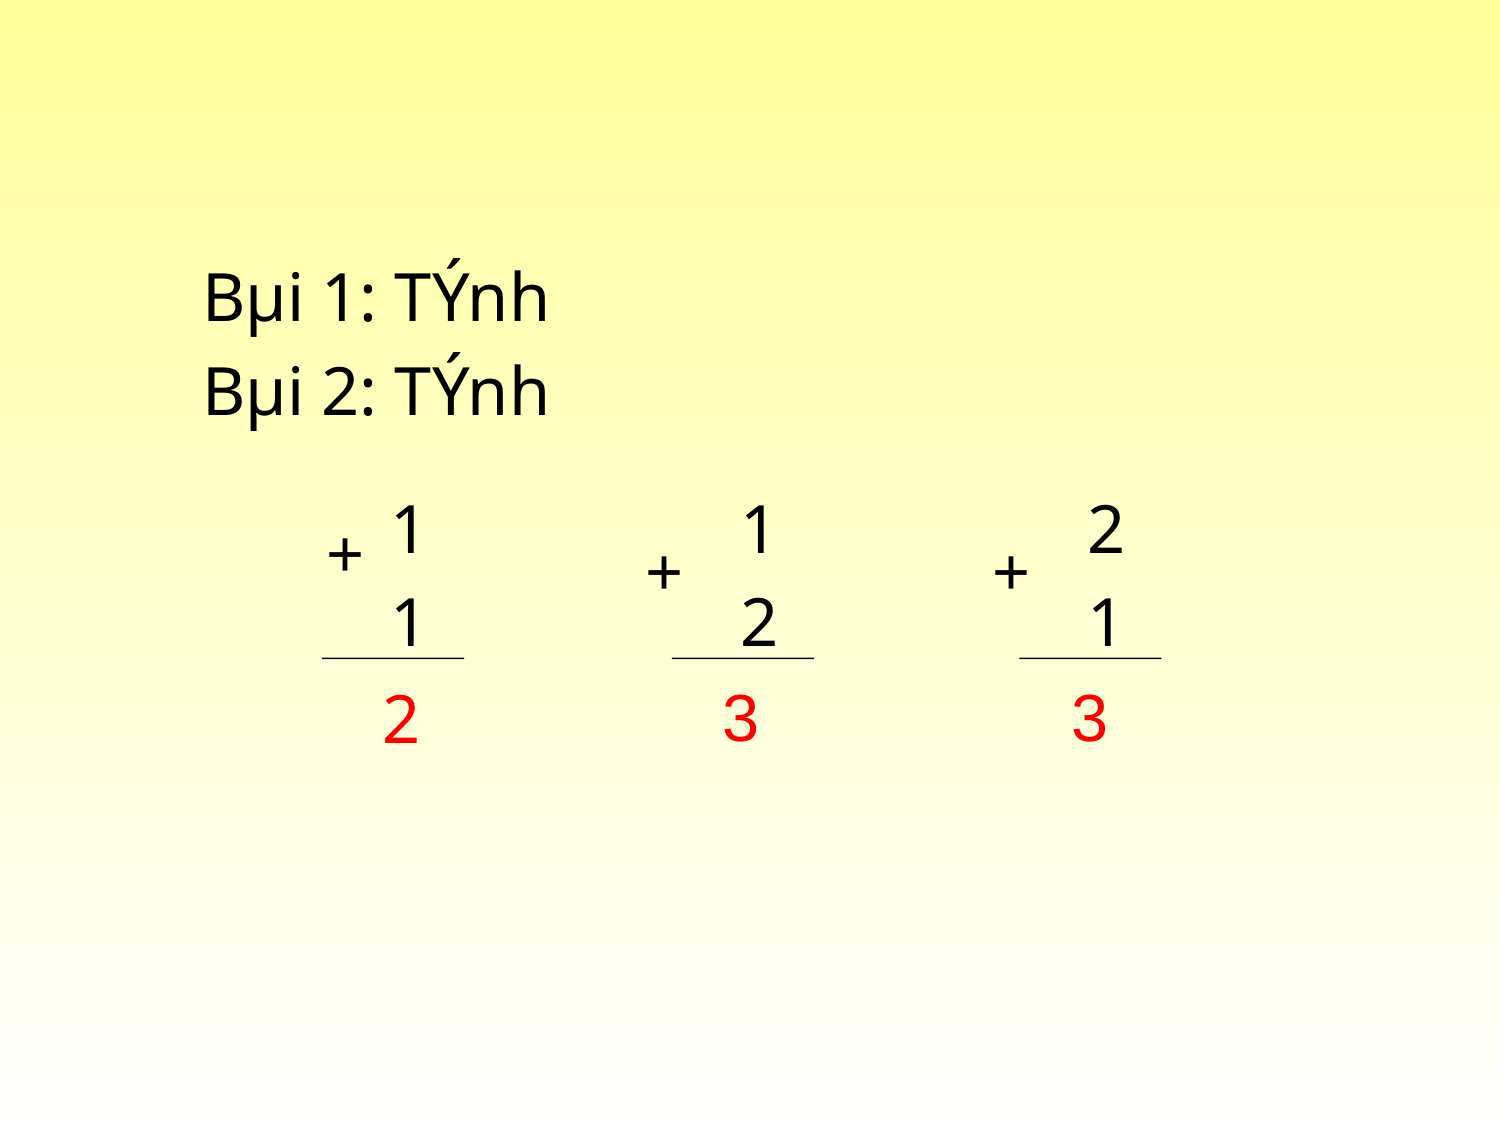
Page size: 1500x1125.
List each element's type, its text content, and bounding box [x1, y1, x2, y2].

text_box 3 [707, 676, 795, 763]
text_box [311, 478, 1162, 669]
text_box Bµi 2: TÝnh [37, 342, 625, 437]
text_box Bµi 1: TÝnh [37, 247, 638, 342]
text_box 3 [1056, 676, 1154, 763]
text_box 2 [367, 676, 436, 764]
